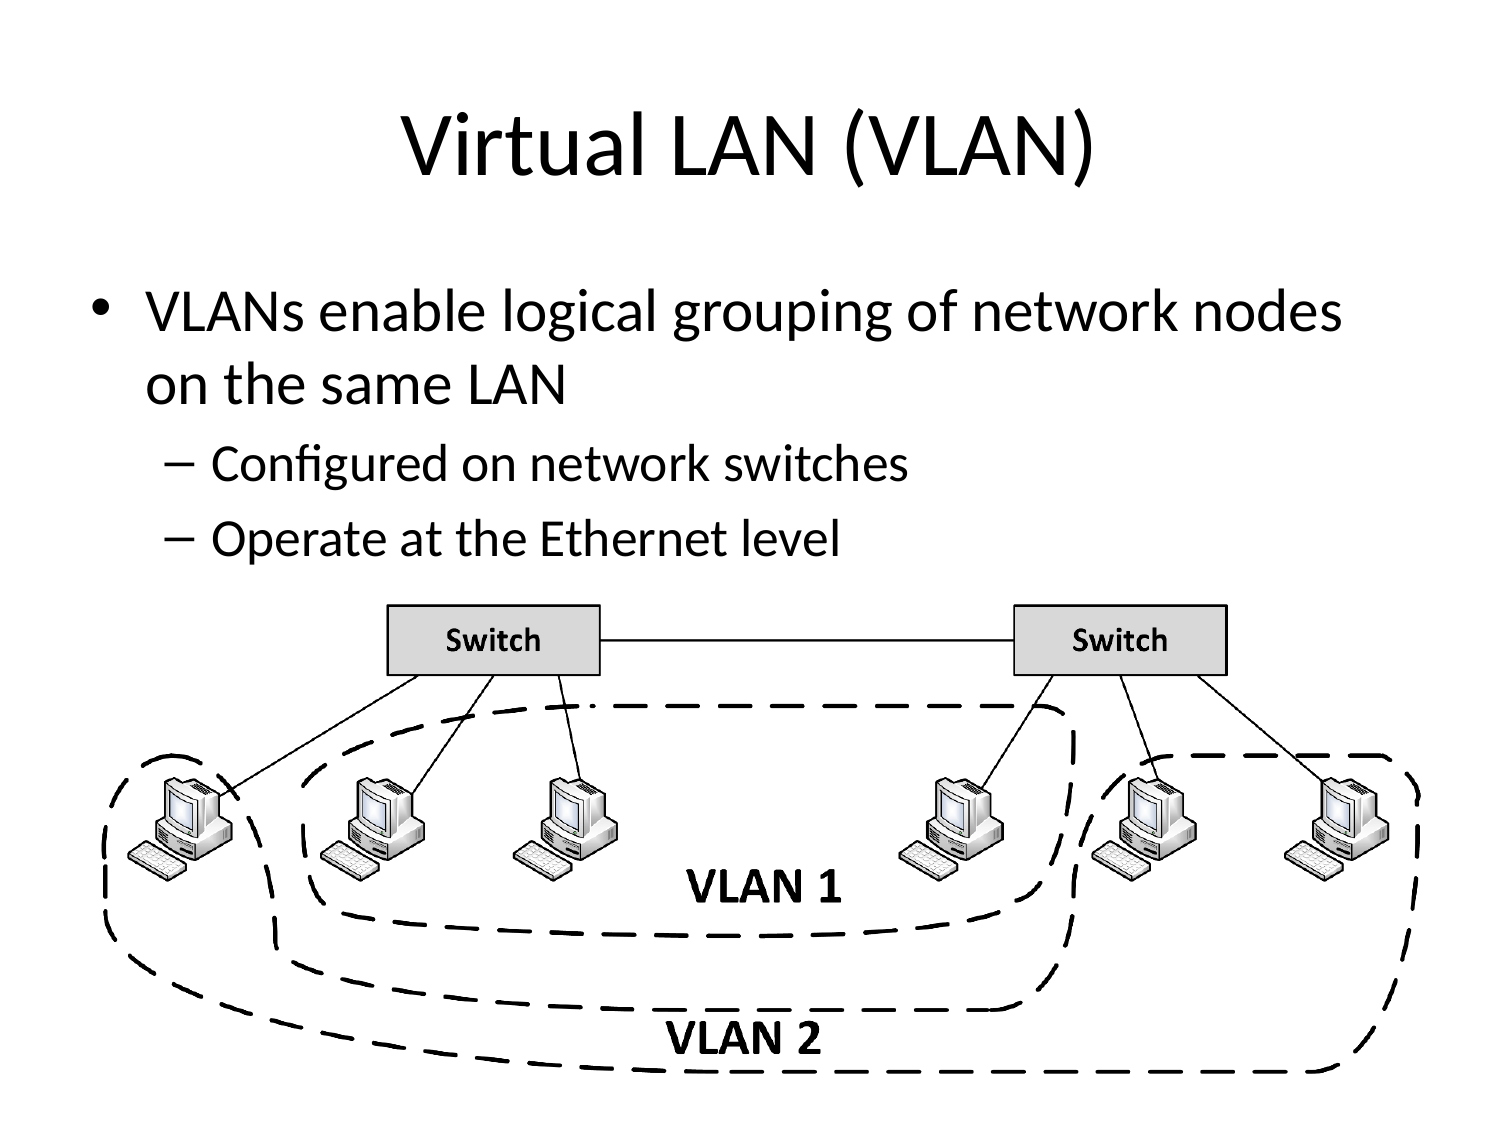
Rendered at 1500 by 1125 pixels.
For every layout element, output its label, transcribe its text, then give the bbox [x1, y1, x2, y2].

picture [101, 604, 1426, 1095]
list VLANs enable logical grouping of network nodes on the same LAN Configured on network switches Operate at the Ethernet level [75, 262, 1438, 575]
title Virtual LAN (VLAN) [75, 45, 1425, 233]
